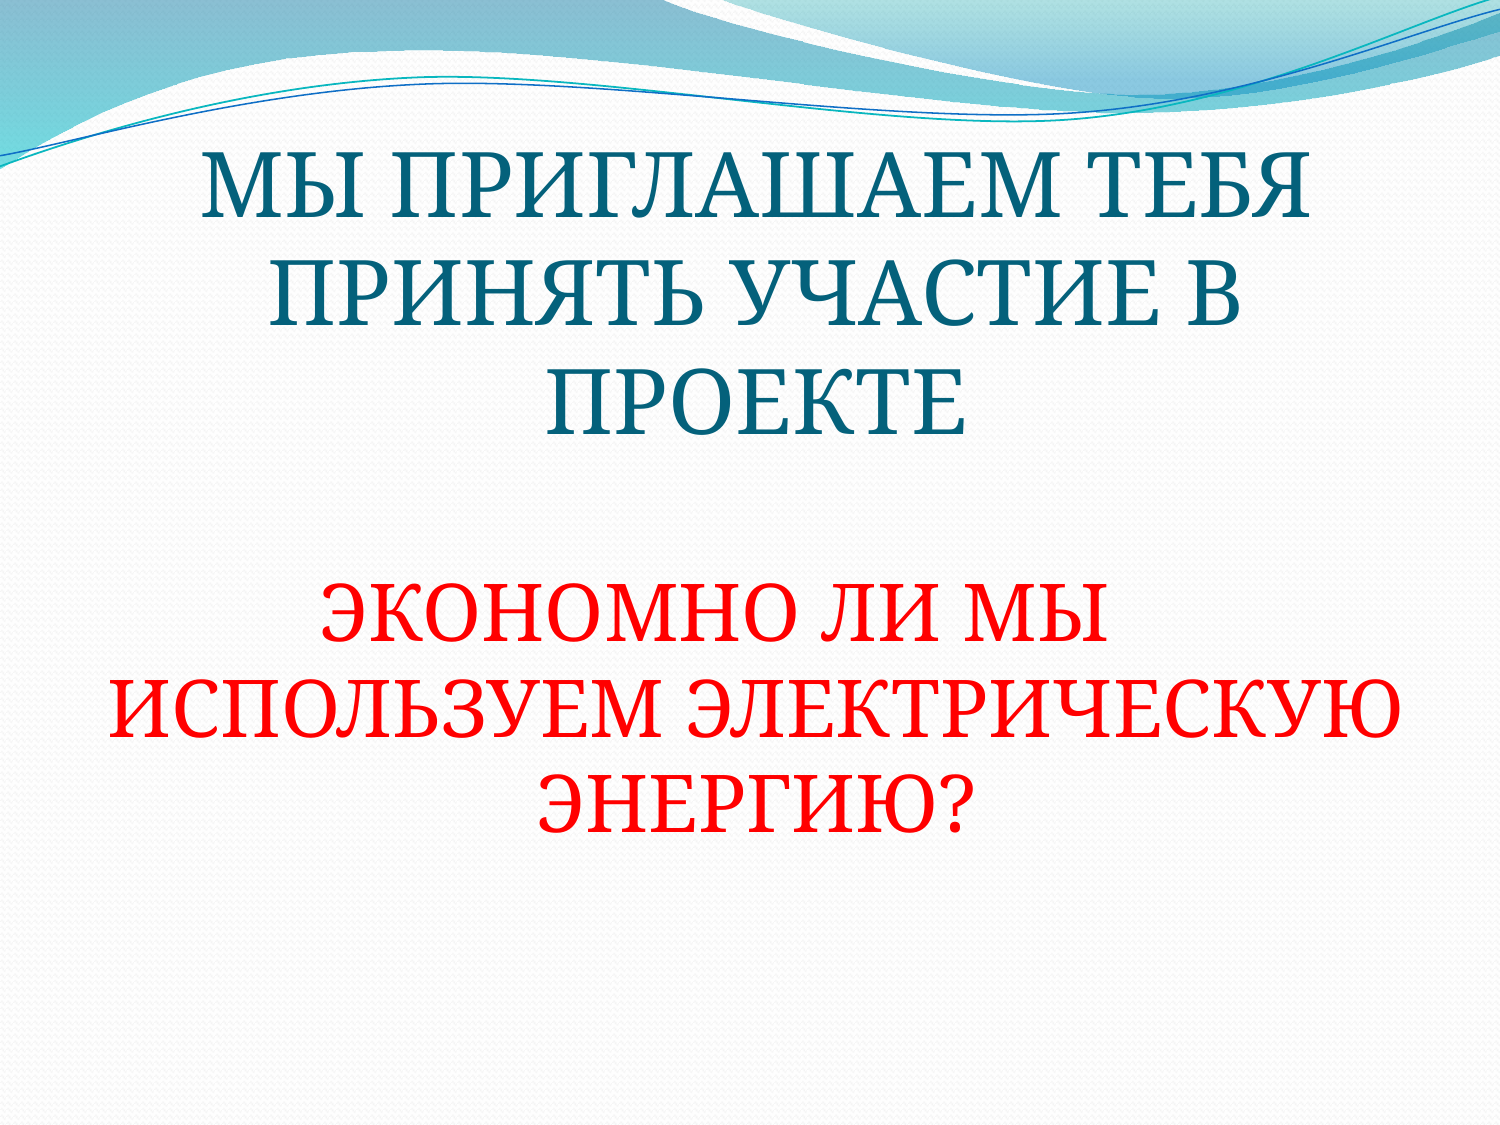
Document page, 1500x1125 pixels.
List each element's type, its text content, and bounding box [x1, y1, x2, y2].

title МЫ ПРИГЛАШАЕМ ТЕБЯ ПРИНЯТЬ УЧАСТИЕ В ПРОЕКТЕ ЭКОНОМНО ЛИ МЫ ИСПОЛЬЗУЕМ ЭЛЕКТРИЧЕСКУЮ ЭНЕРГИЮ? [75, 115, 1438, 1067]
